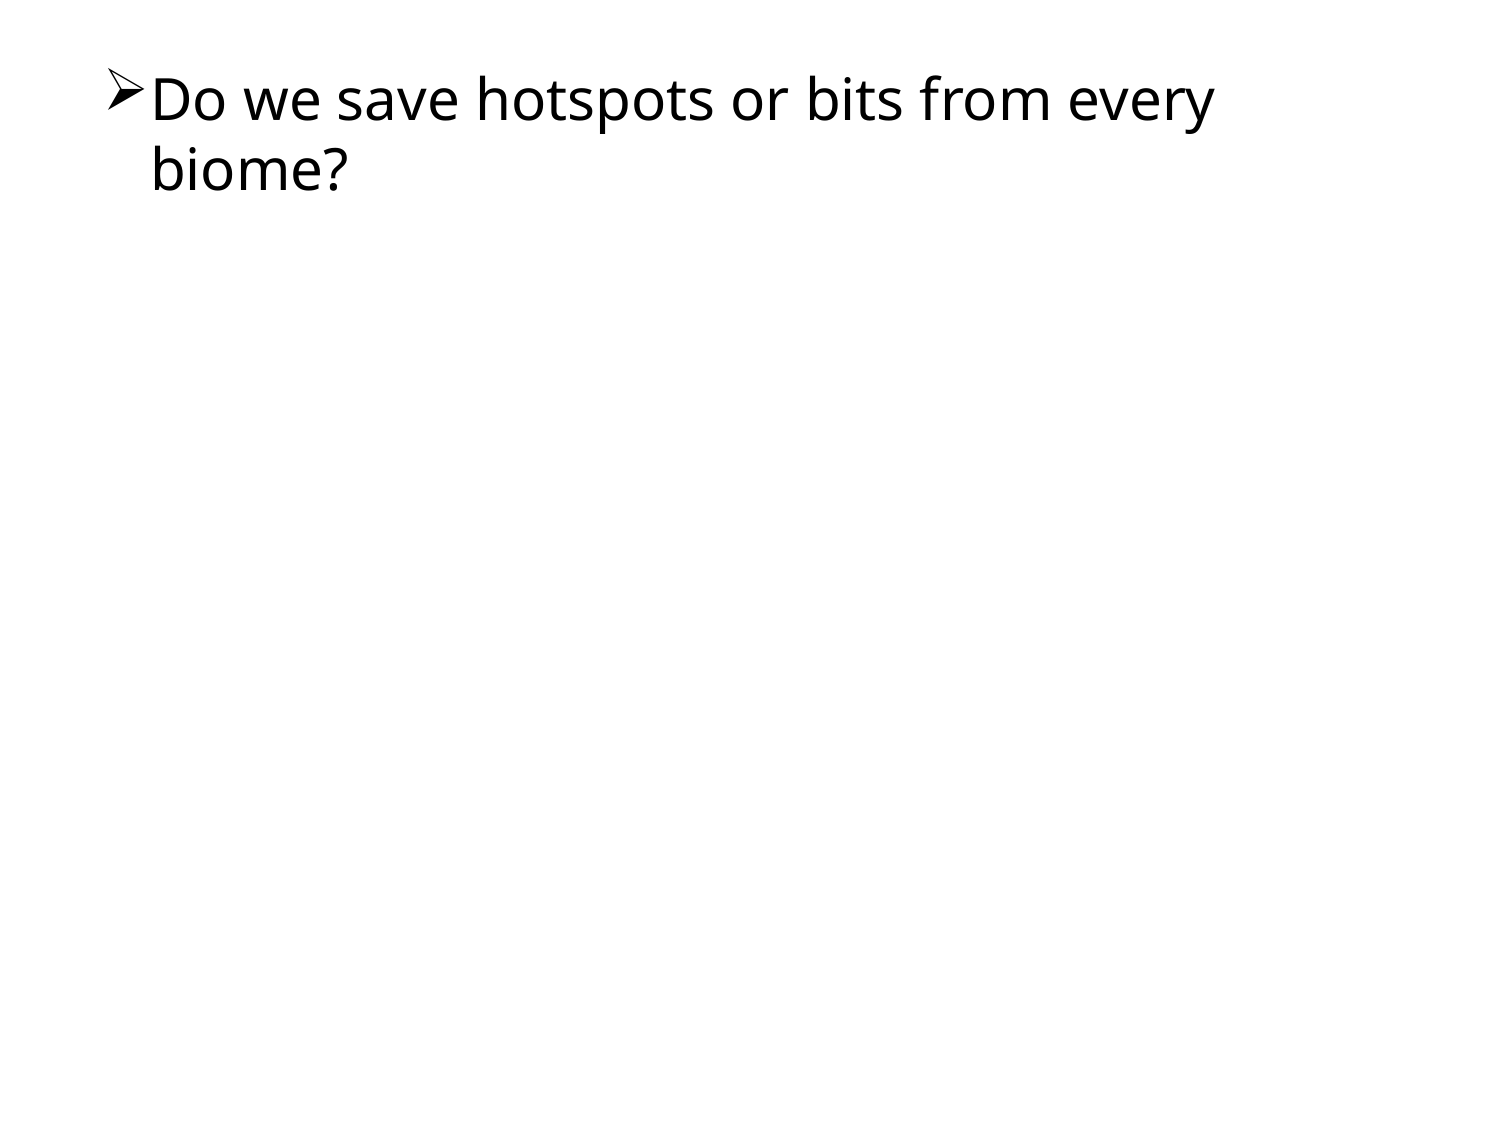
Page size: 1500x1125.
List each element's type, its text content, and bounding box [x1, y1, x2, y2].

text_box Do we save hotspots or bits from every biome? [88, 54, 1412, 210]
